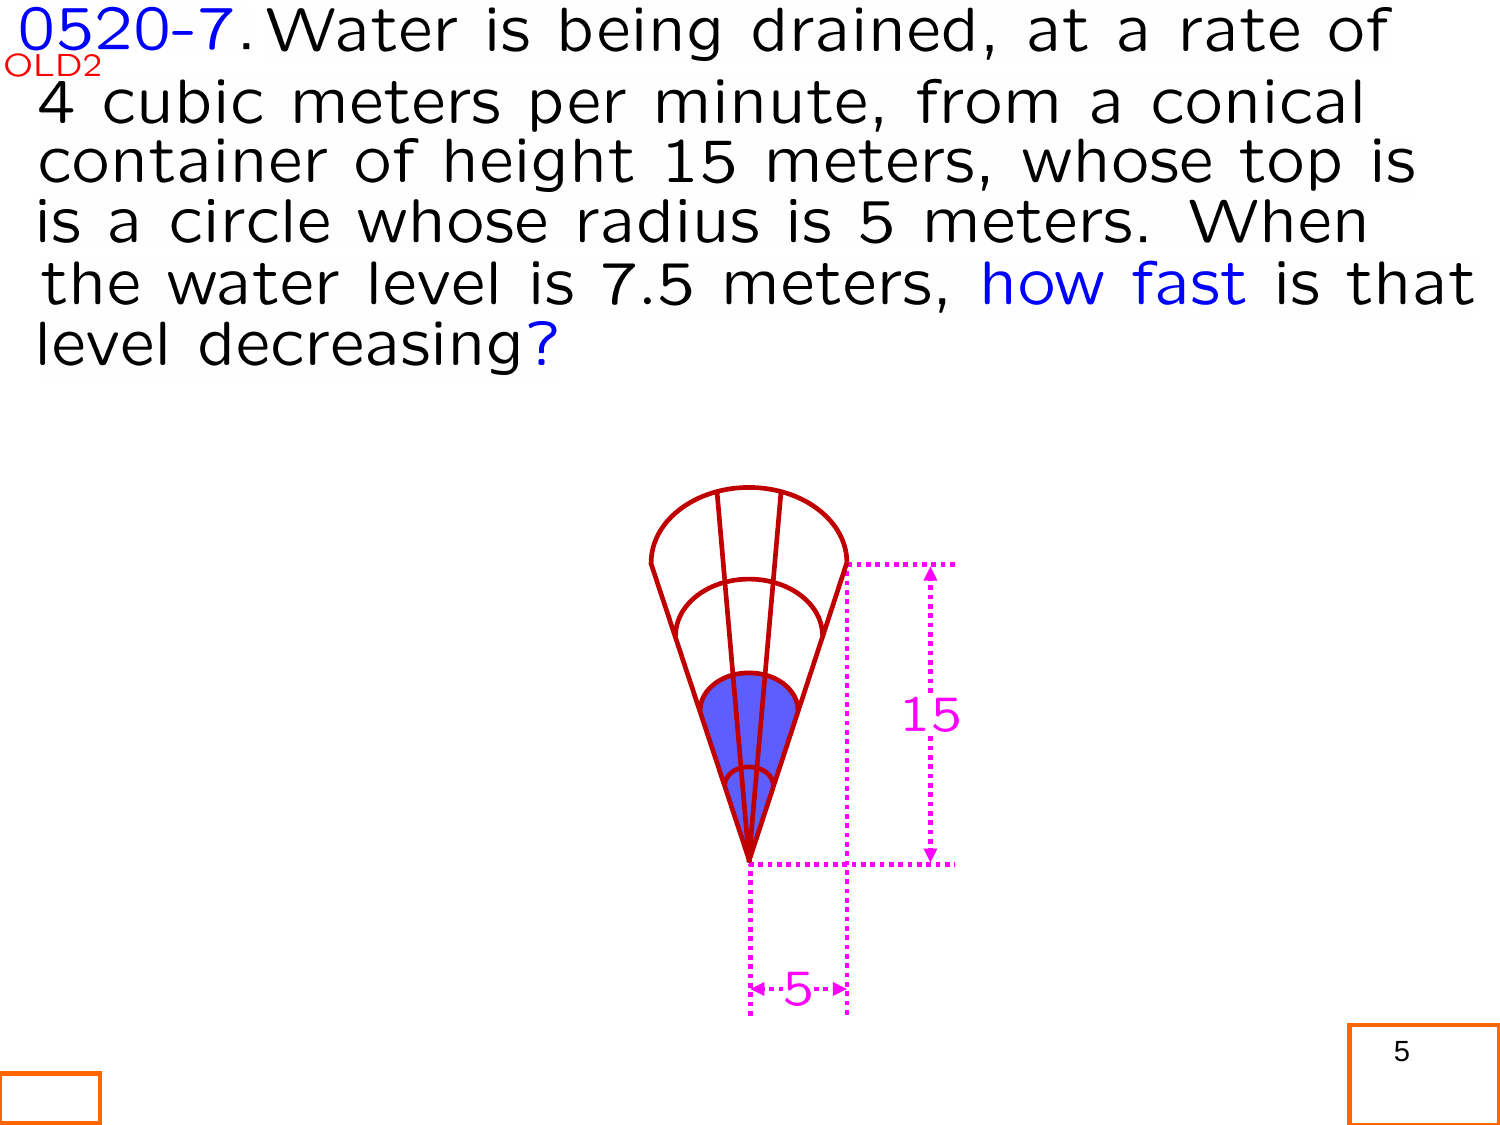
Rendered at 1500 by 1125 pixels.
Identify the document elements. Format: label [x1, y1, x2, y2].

text_box [650, 562, 712, 863]
picture [39, 135, 1417, 246]
text_box [781, 491, 847, 561]
text_box [716, 492, 750, 860]
text_box [719, 487, 779, 491]
text_box [1349, 1025, 1500, 1125]
text_box [651, 491, 717, 560]
text_box [750, 492, 782, 860]
text_box [0, 1073, 100, 1124]
text_box [786, 562, 848, 863]
picture [903, 695, 959, 734]
picture [39, 318, 558, 378]
picture [39, 257, 1476, 315]
picture [784, 970, 813, 1008]
picture [263, 3, 1393, 64]
picture [4, 6, 1361, 133]
